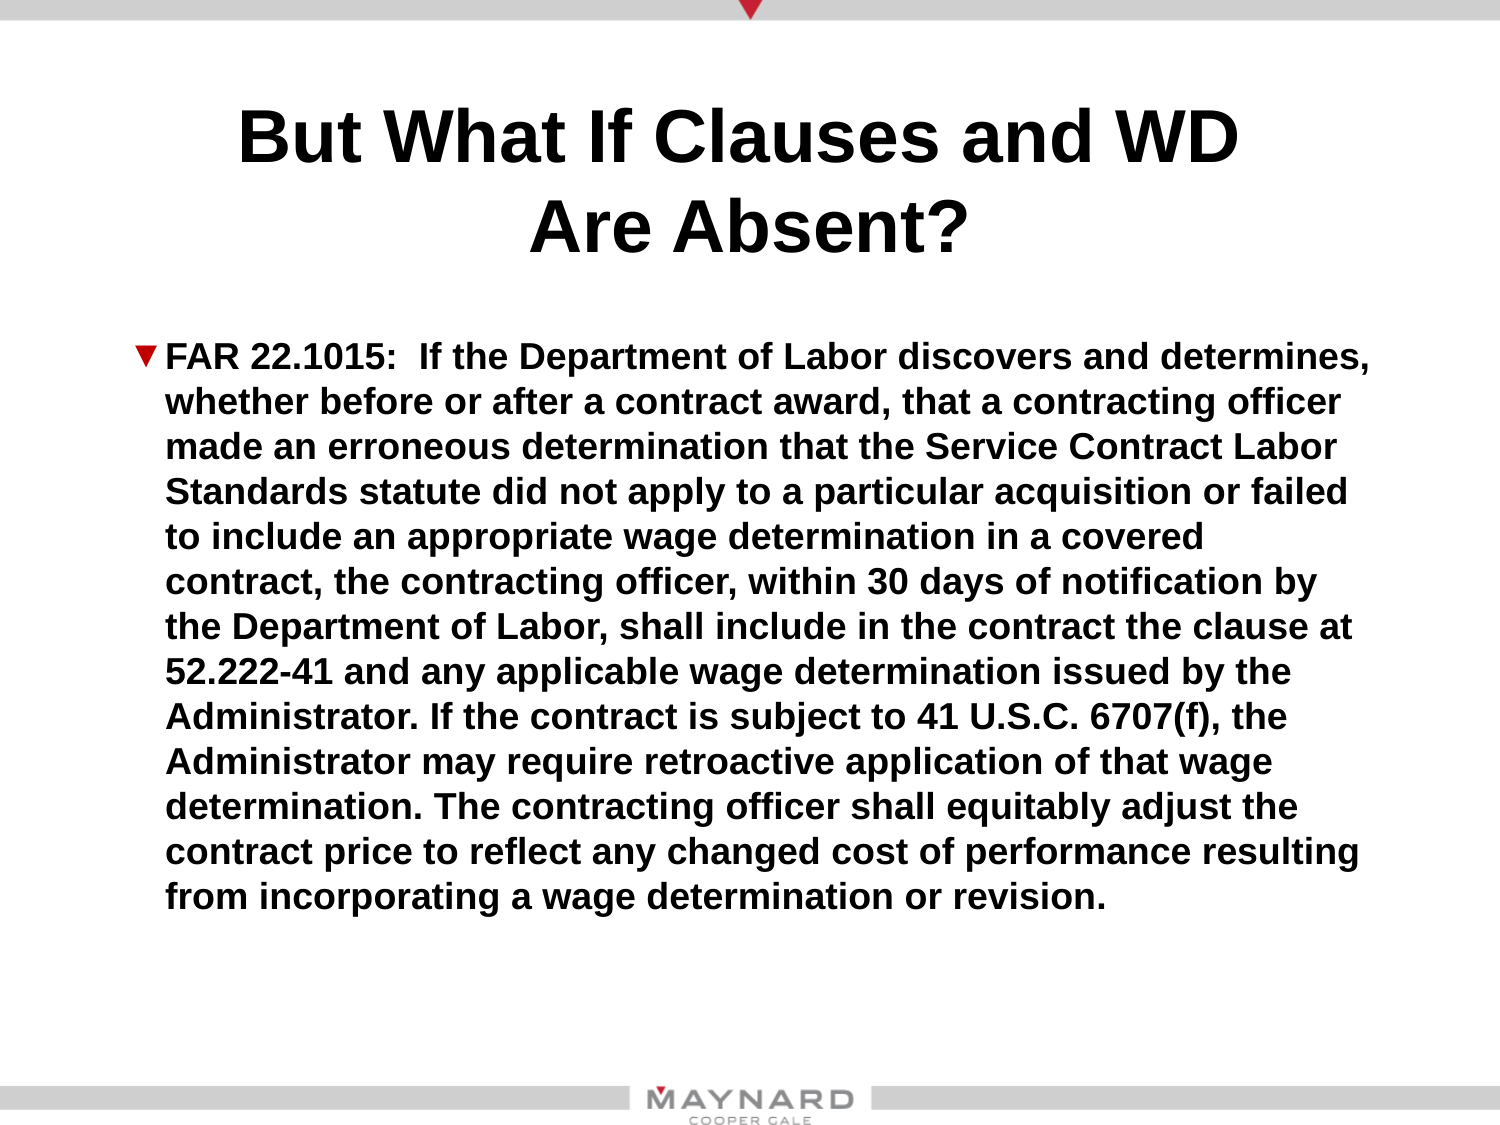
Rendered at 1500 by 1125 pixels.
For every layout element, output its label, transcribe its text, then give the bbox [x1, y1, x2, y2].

list FAR 22.1015: If the Department of Labor discovers and determines, whether before or after a contract award, that a contracting officer made an erroneous determination that the Service Contract Labor Standards statute did not apply to a particular acquisition or failed to include an appropriate wage determination in a covered contract, the contracting officer, within 30 days of notification by the Department of Labor, shall include in the contract the clause at 52.222-41 and any applicable wage determination issued by the Administrator. If the contract is subject to 41 U.S.C. 6707(f), the Administrator may require retroactive application of that wage determination. The contracting officer shall equitably adjust the contract price to reflect any changed cost of performance resulting from incorporating a wage determination or revision. [112, 324, 1388, 1000]
title But What If Clauses and WD Are Absent? [112, 87, 1388, 275]
picture [0, 0, 1500, 1125]
